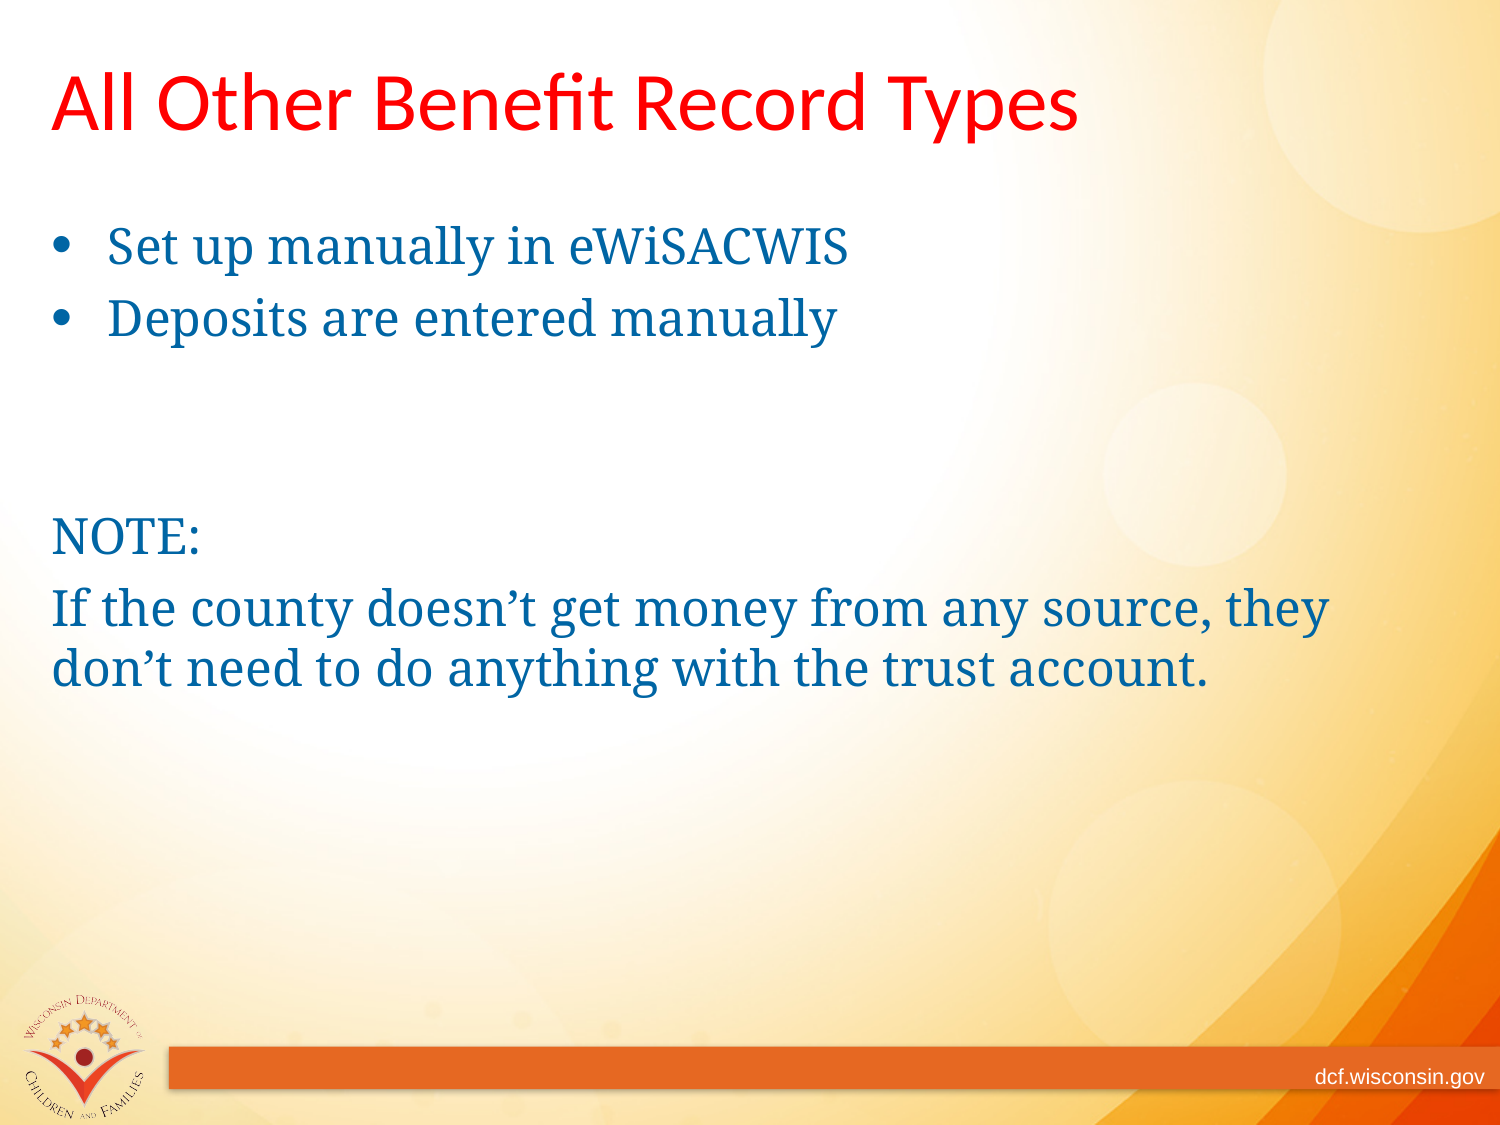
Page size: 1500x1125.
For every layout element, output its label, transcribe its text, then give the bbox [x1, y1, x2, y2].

picture [0, 0, 1500, 1125]
text_box All Other Benefit Record Types [36, 20, 1486, 174]
text_box Set up manually in eWiSACWIS Deposits are entered manually NOTE: If the county doesn’t get money from any source, they don’t need to do anything with the trust account. [36, 206, 1445, 705]
text_box [168, 1046, 1500, 1090]
text_box dcf.wisconsin.gov [1099, 1051, 1500, 1111]
